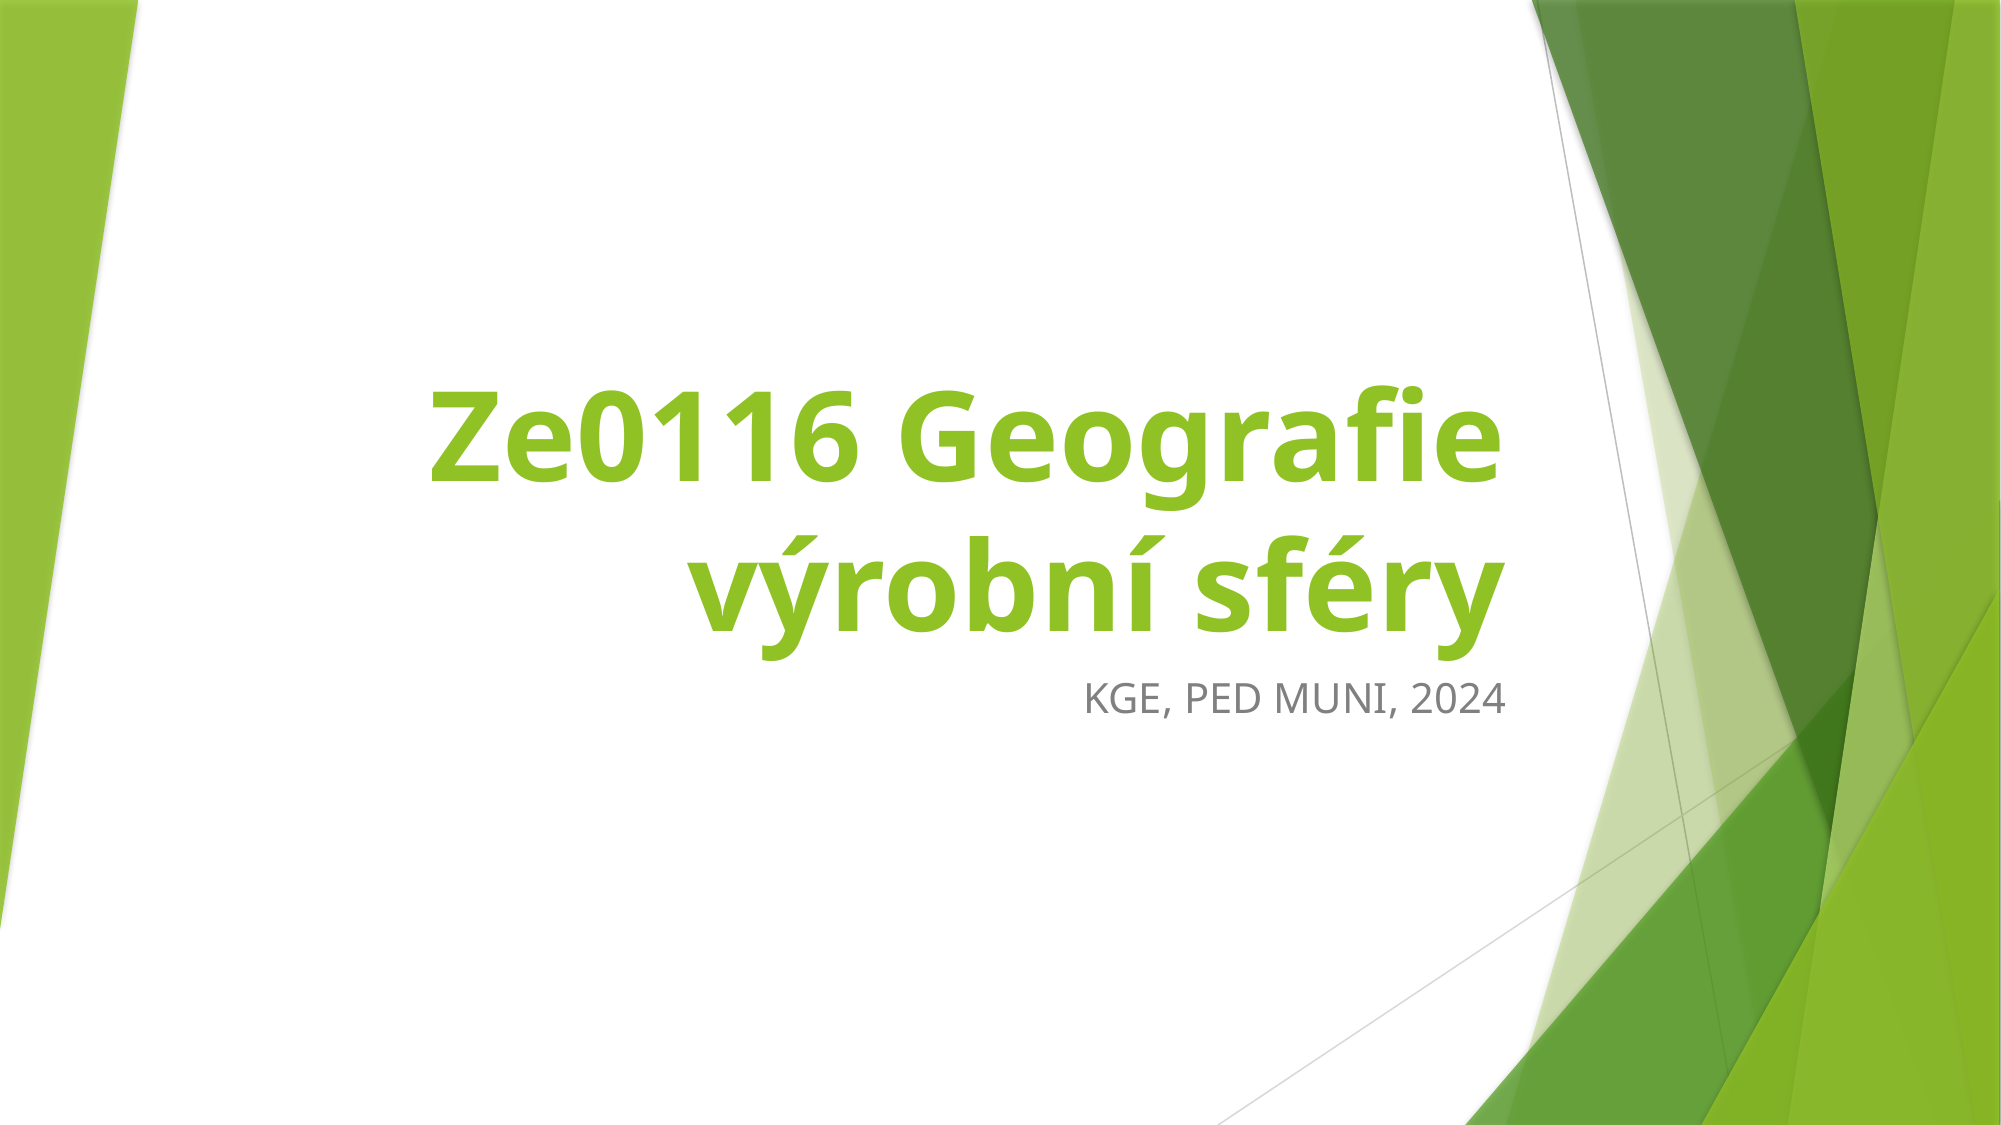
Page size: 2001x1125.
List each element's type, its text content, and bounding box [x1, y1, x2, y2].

subtitle KGE, PED MUNI, 2024 [247, 664, 1522, 845]
title Ze0116 Geografie výrobní sféry [247, 394, 1522, 664]
